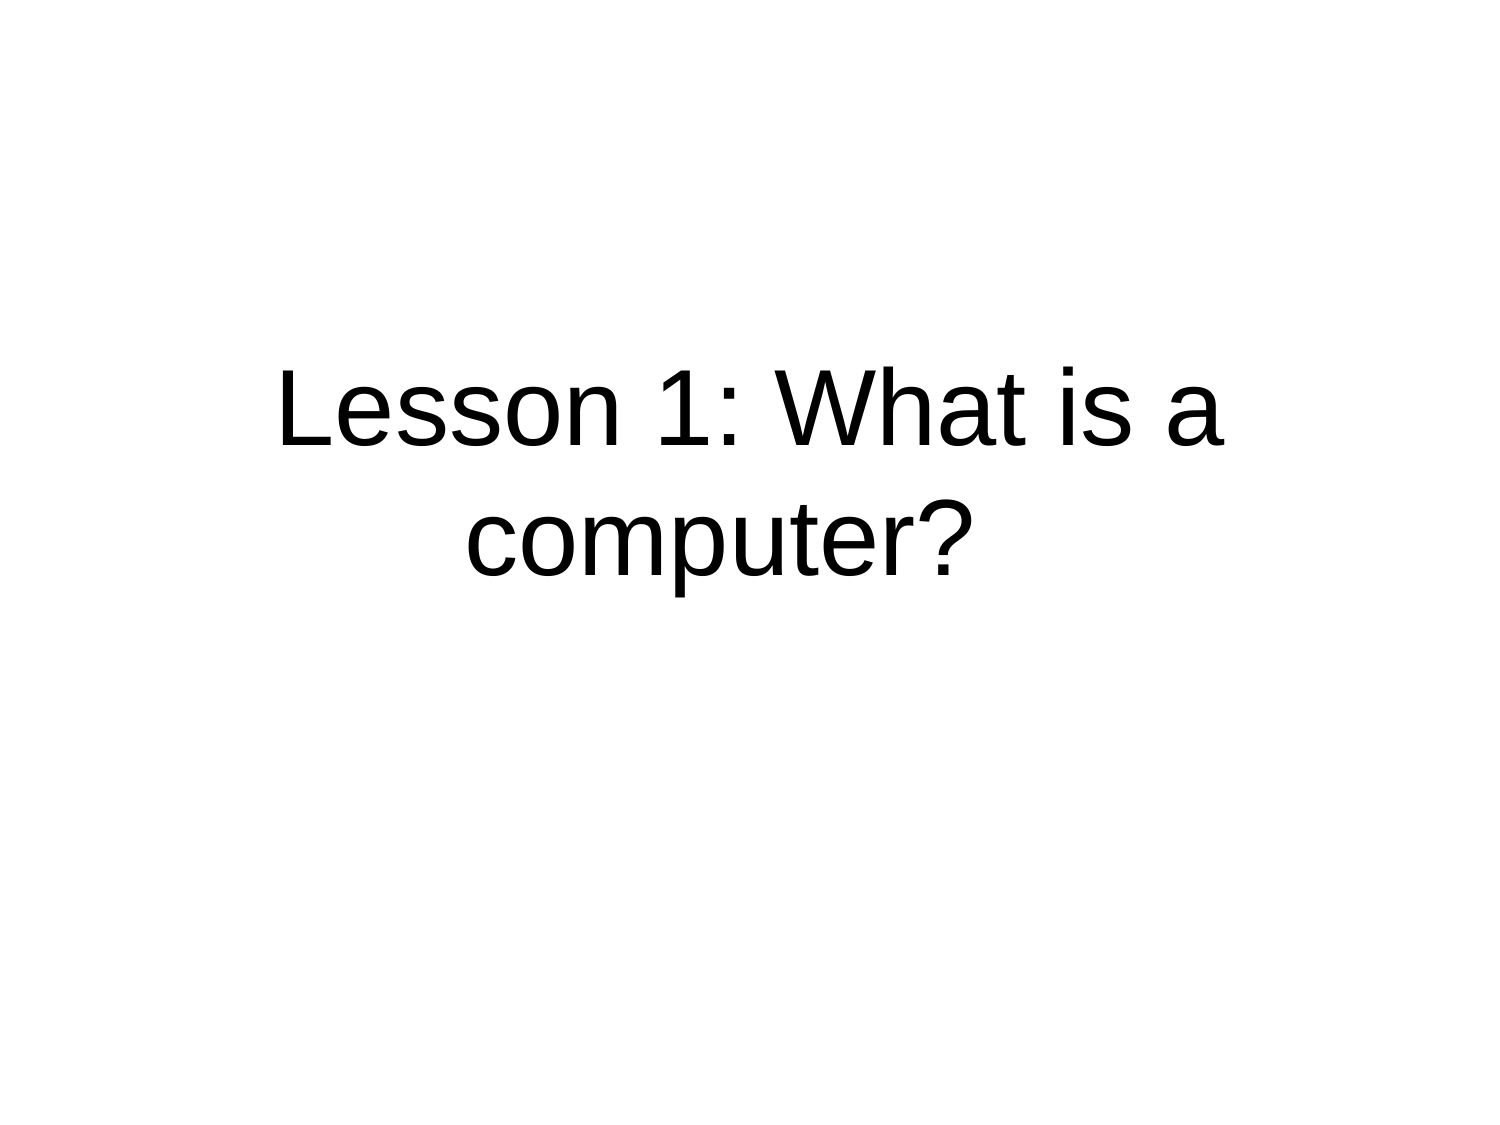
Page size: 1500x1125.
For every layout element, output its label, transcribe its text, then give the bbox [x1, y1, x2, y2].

title Lesson 1: What is a computer? [51, 162, 1449, 612]
